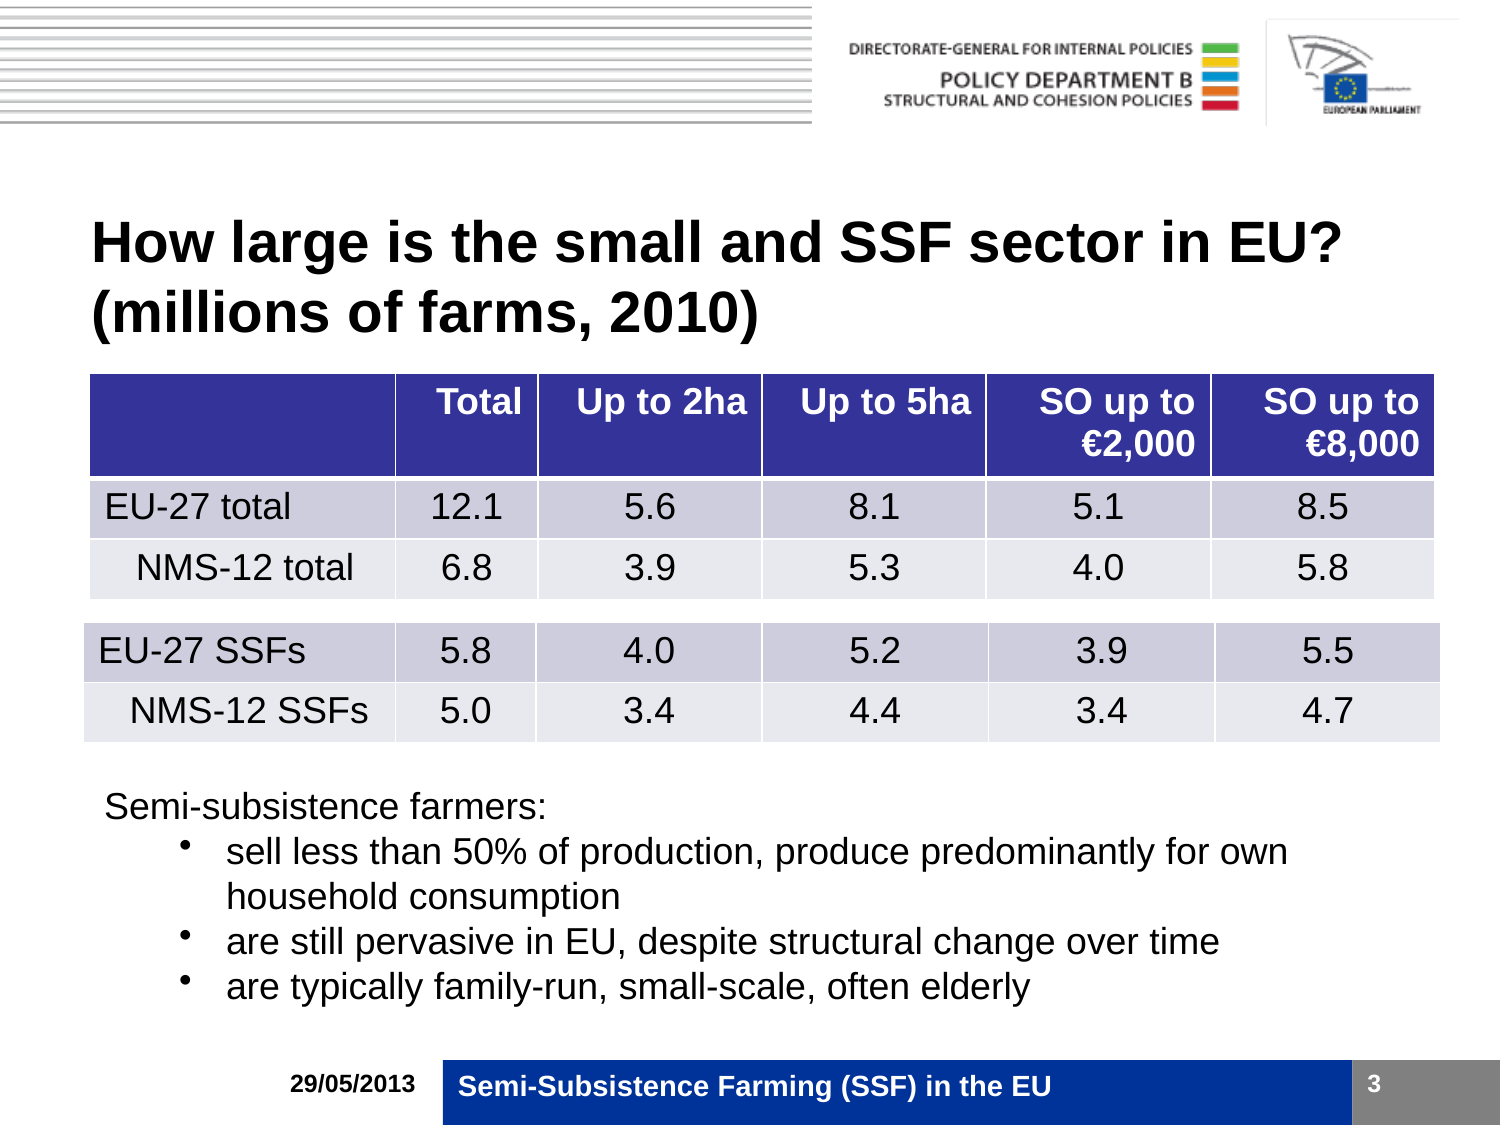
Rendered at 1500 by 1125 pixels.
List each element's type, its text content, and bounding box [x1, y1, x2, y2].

table_cell 4.0 [987, 540, 1210, 599]
table_cell EU-27 total [90, 481, 395, 538]
table_cell 4.4 [763, 683, 988, 742]
table_cell 6.8 [396, 540, 537, 599]
footer Semi-Subsistence Farming (SSF) in the EU [442, 1060, 1352, 1125]
table_header SO up to €8,000 [1212, 374, 1434, 476]
table_header Up to 2ha [539, 374, 761, 476]
table_cell 3.4 [537, 683, 761, 742]
table_header 3.9 [989, 623, 1214, 682]
table_header Total [396, 374, 537, 476]
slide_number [265, 1060, 431, 1125]
table_cell 4.7 [1216, 683, 1440, 742]
table_cell 5.6 [539, 481, 761, 538]
slide_number 3 [1352, 1060, 1500, 1125]
table_cell 3.4 [989, 683, 1214, 742]
table_cell 8.1 [763, 481, 985, 538]
table_header 5.5 [1216, 623, 1440, 682]
table_header 5.8 [396, 623, 535, 682]
table_header 4.0 [537, 623, 761, 682]
table_cell 12.1 [396, 481, 537, 538]
table_cell 3.9 [539, 540, 761, 599]
text_box Semi-subsistence farmers: sell less than 50% of production, produce predominantly for own household consumption are still pervasive in EU, despite structural change over time are typically family-run, small-scale, often elderly [89, 774, 1459, 1015]
table_cell 5.8 [1212, 540, 1434, 599]
table_cell 5.1 [987, 481, 1210, 538]
table_cell 8.5 [1212, 481, 1434, 538]
table_header 5.2 [763, 623, 988, 682]
table_cell 5.0 [396, 683, 535, 742]
table_cell NMS-12 total [90, 540, 395, 599]
title How large is the small and SSF sector in EU? (millions of farms, 2010) [76, 196, 1428, 351]
table_header SO up to €2,000 [987, 374, 1210, 476]
table_header [90, 374, 395, 476]
table_cell NMS-12 SSFs [84, 683, 395, 742]
table_header EU-27 SSFs [84, 623, 395, 682]
table_header Up to 5ha [763, 374, 985, 476]
table_cell 5.3 [763, 540, 985, 599]
picture [0, 5, 1500, 138]
